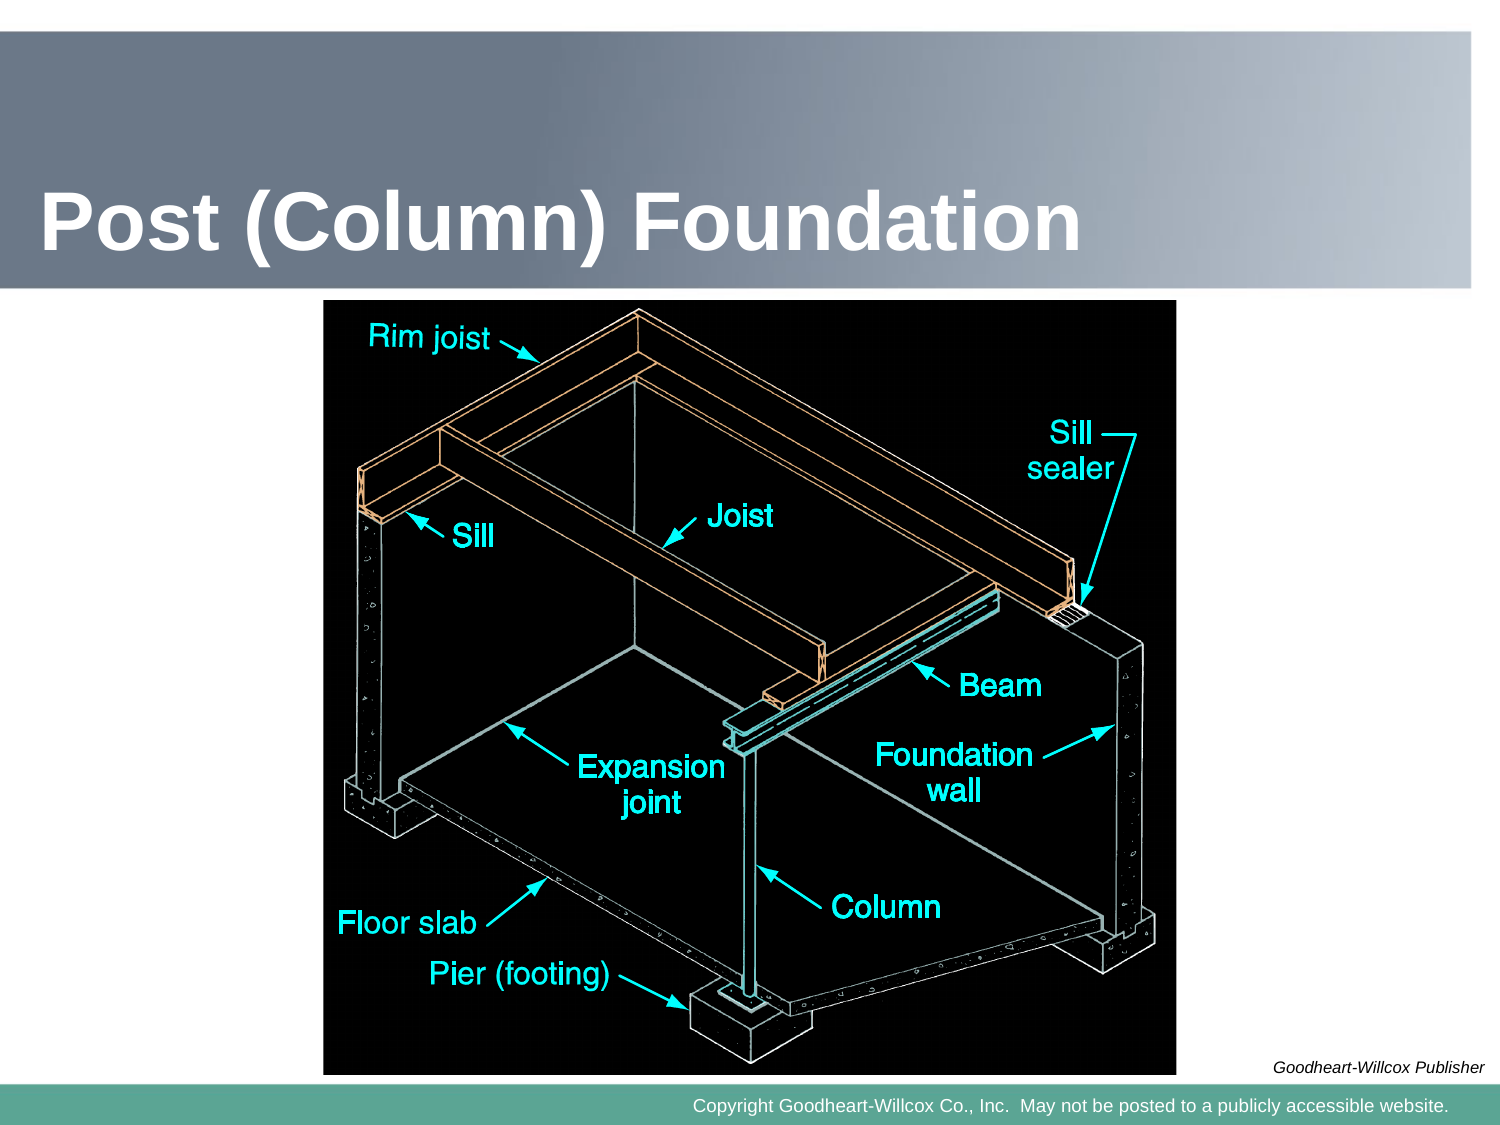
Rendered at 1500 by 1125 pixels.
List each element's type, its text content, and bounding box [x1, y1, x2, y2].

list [323, 299, 1177, 1076]
text_box Goodheart-Willcox Publisher [749, 1049, 1500, 1085]
title Post (Column) Foundation [24, 50, 1450, 275]
picture [0, 0, 1500, 1125]
